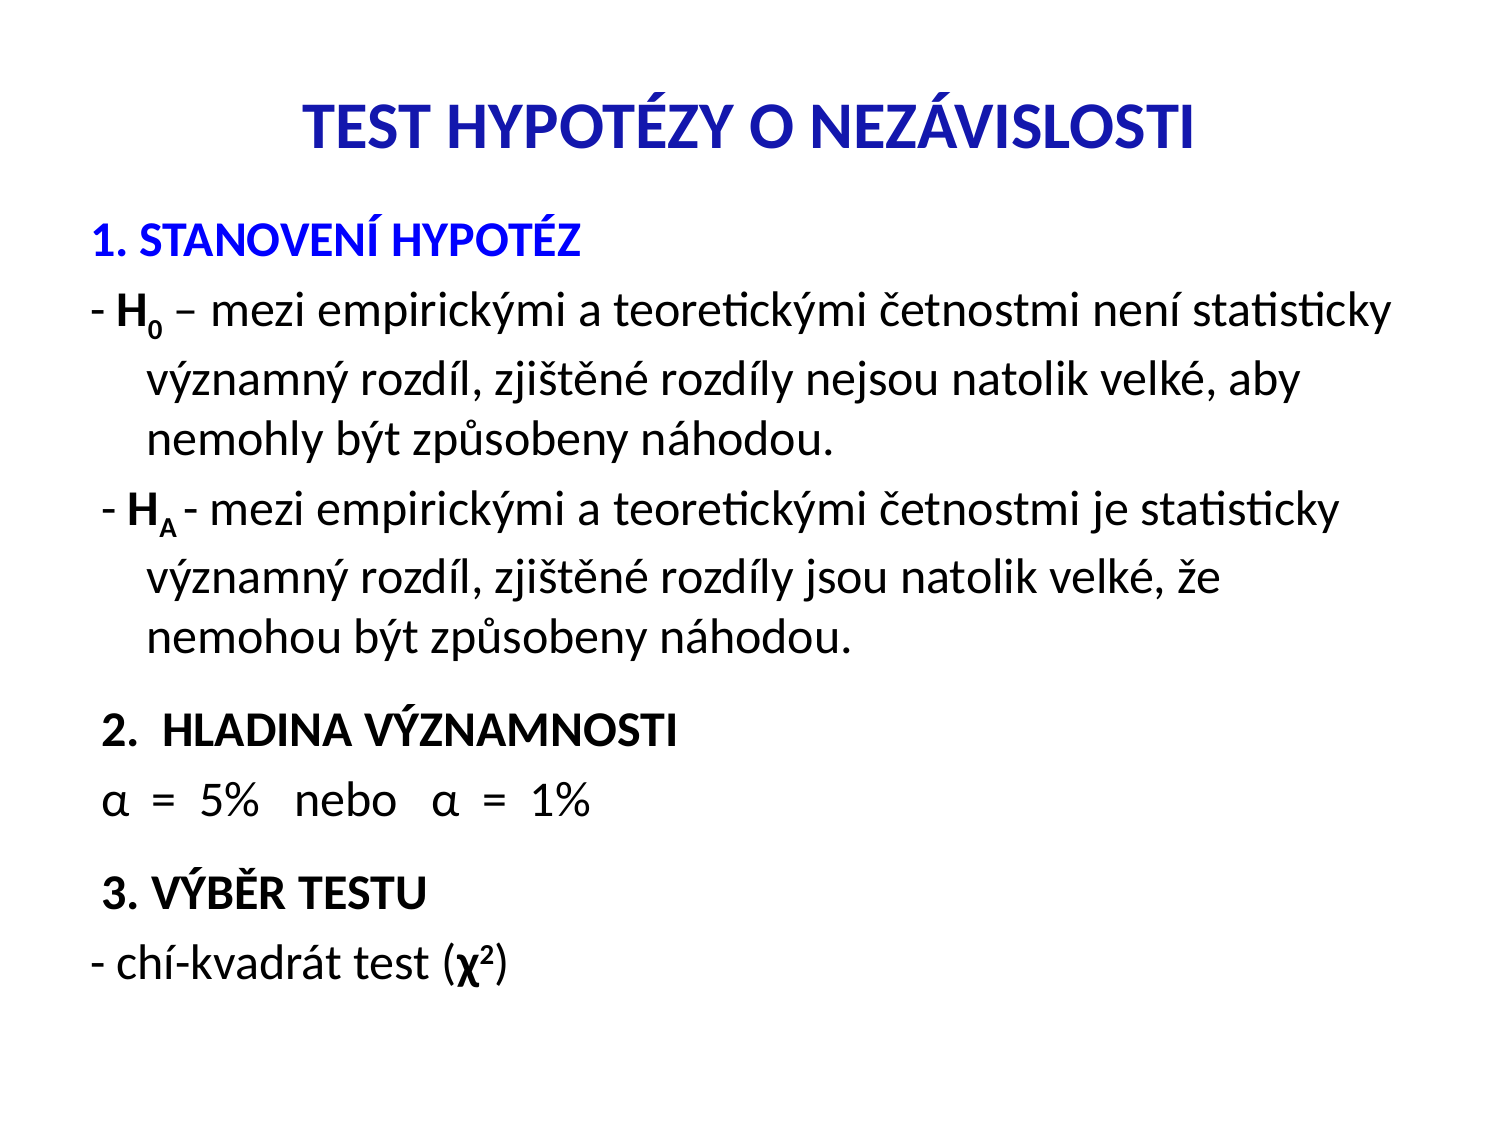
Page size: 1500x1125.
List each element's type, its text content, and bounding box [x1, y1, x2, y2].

list 1. Stanovení hypotéz - H0 – mezi empirickými a teoretickými četnostmi není statisticky významný rozdíl, zjištěné rozdíly nejsou natolik velké, aby nemohly být způsobeny náhodou. - HA - mezi empirickými a teoretickými četnostmi je statisticky významný rozdíl, zjištěné rozdíly jsou natolik velké, že nemohou být způsobeny náhodou. 2. HLADINA VÝZNAMNOSTI α = 5% nebo α = 1% 3. VÝBĚR TESTU - chí-kvadrát test (χ2) [74, 198, 1426, 1067]
title TEST HYPOTÉZY O NEZÁVISLOSTI [74, 44, 1426, 198]
